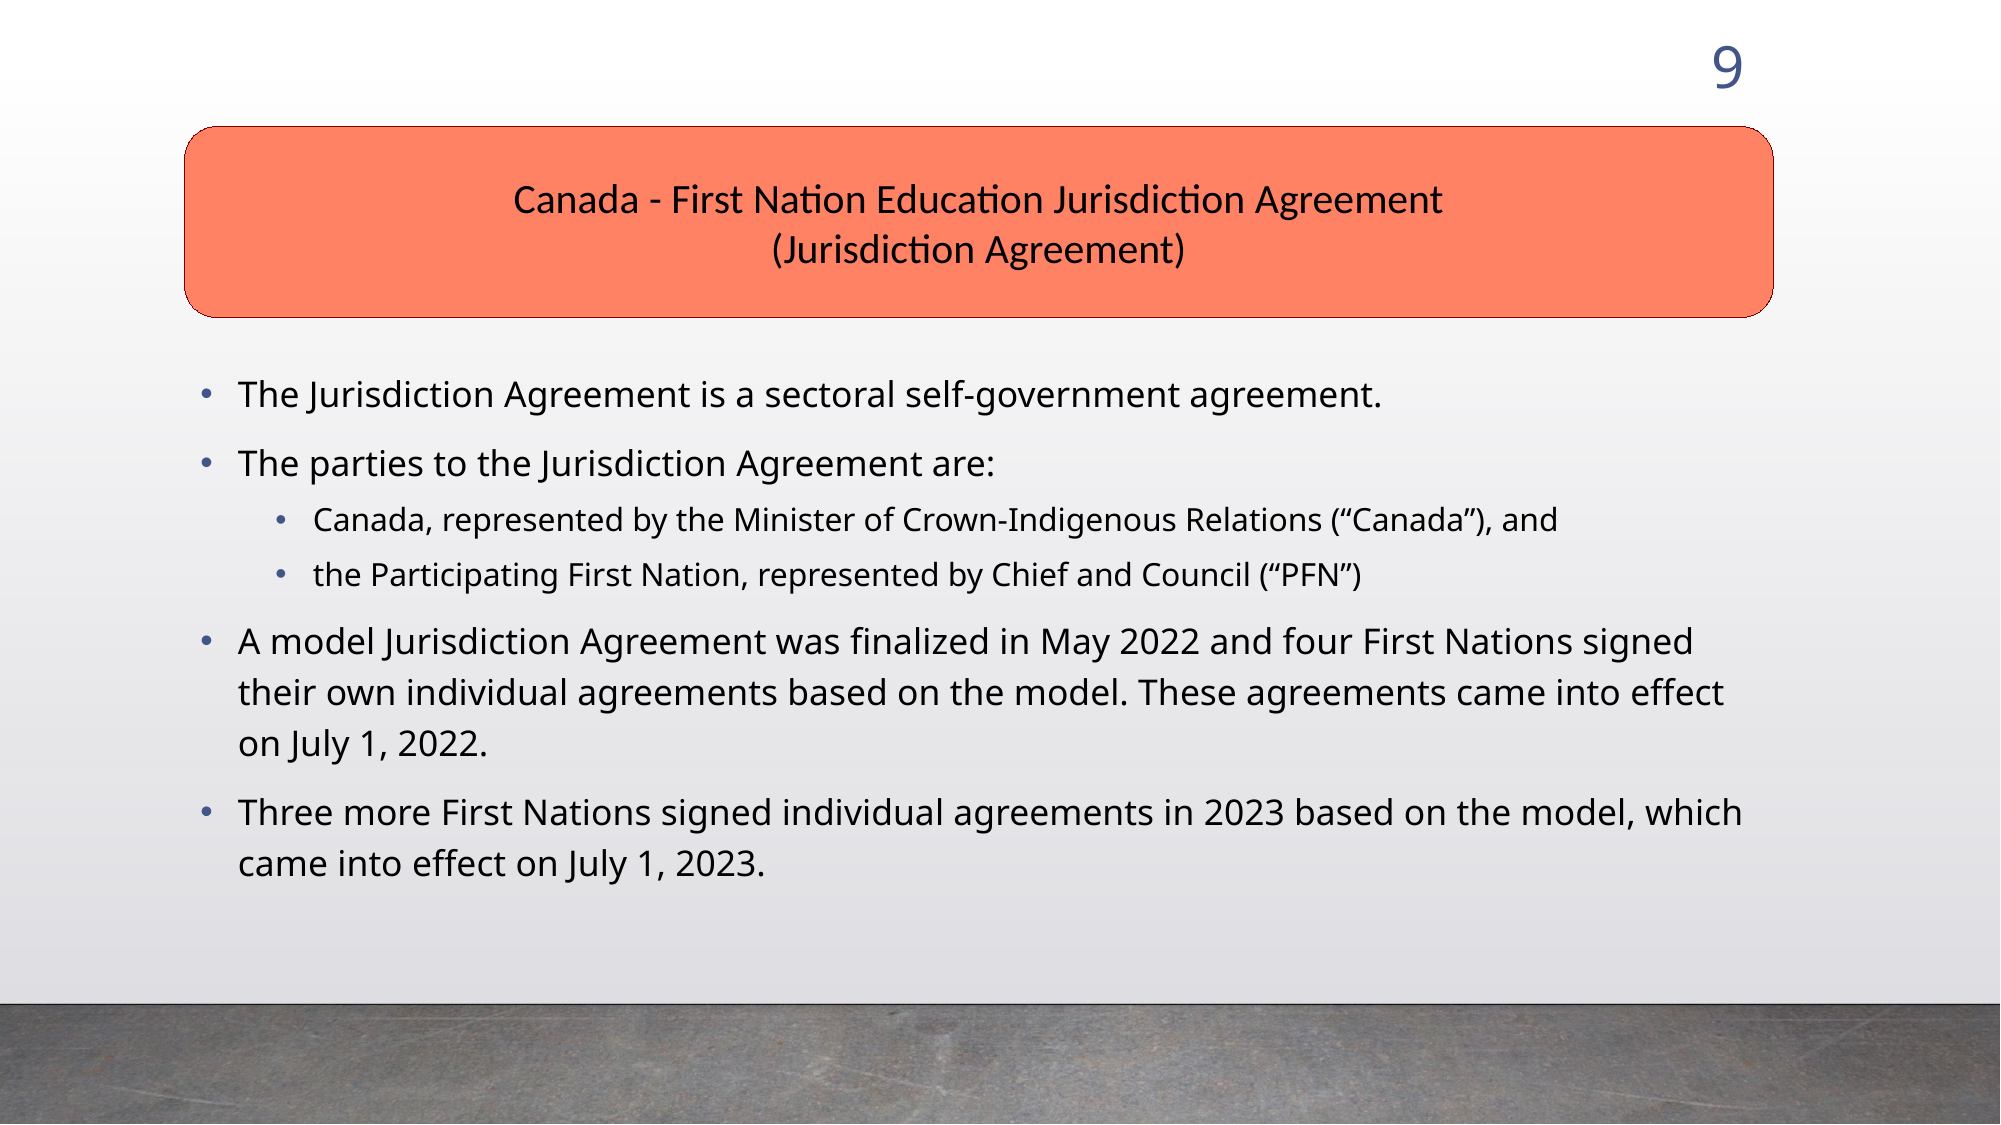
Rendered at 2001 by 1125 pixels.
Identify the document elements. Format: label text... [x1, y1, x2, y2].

picture [0, 1004, 2000, 1124]
list The Jurisdiction Agreement is a sectoral self-government agreement. The parties to the Jurisdiction Agreement are: Canada, represented by the Minister of Crown-Indigenous Relations (“Canada”), and the Participating First Nation, represented by Chief and Council (“PFN”) A model Jurisdiction Agreement was finalized in May 2022 and four First Nations signed their own individual agreements based on the model. These agreements came into effect on July 1, 2022. Three more First Nations signed individual agreements in 2023 based on the model, which came into effect on July 1, 2023. [185, 356, 1761, 897]
text_box Canada - First Nation Education Jurisdiction Agreement (Jurisdiction Agreement) [184, 126, 1774, 318]
slide_number 9 [1626, 22, 1760, 106]
